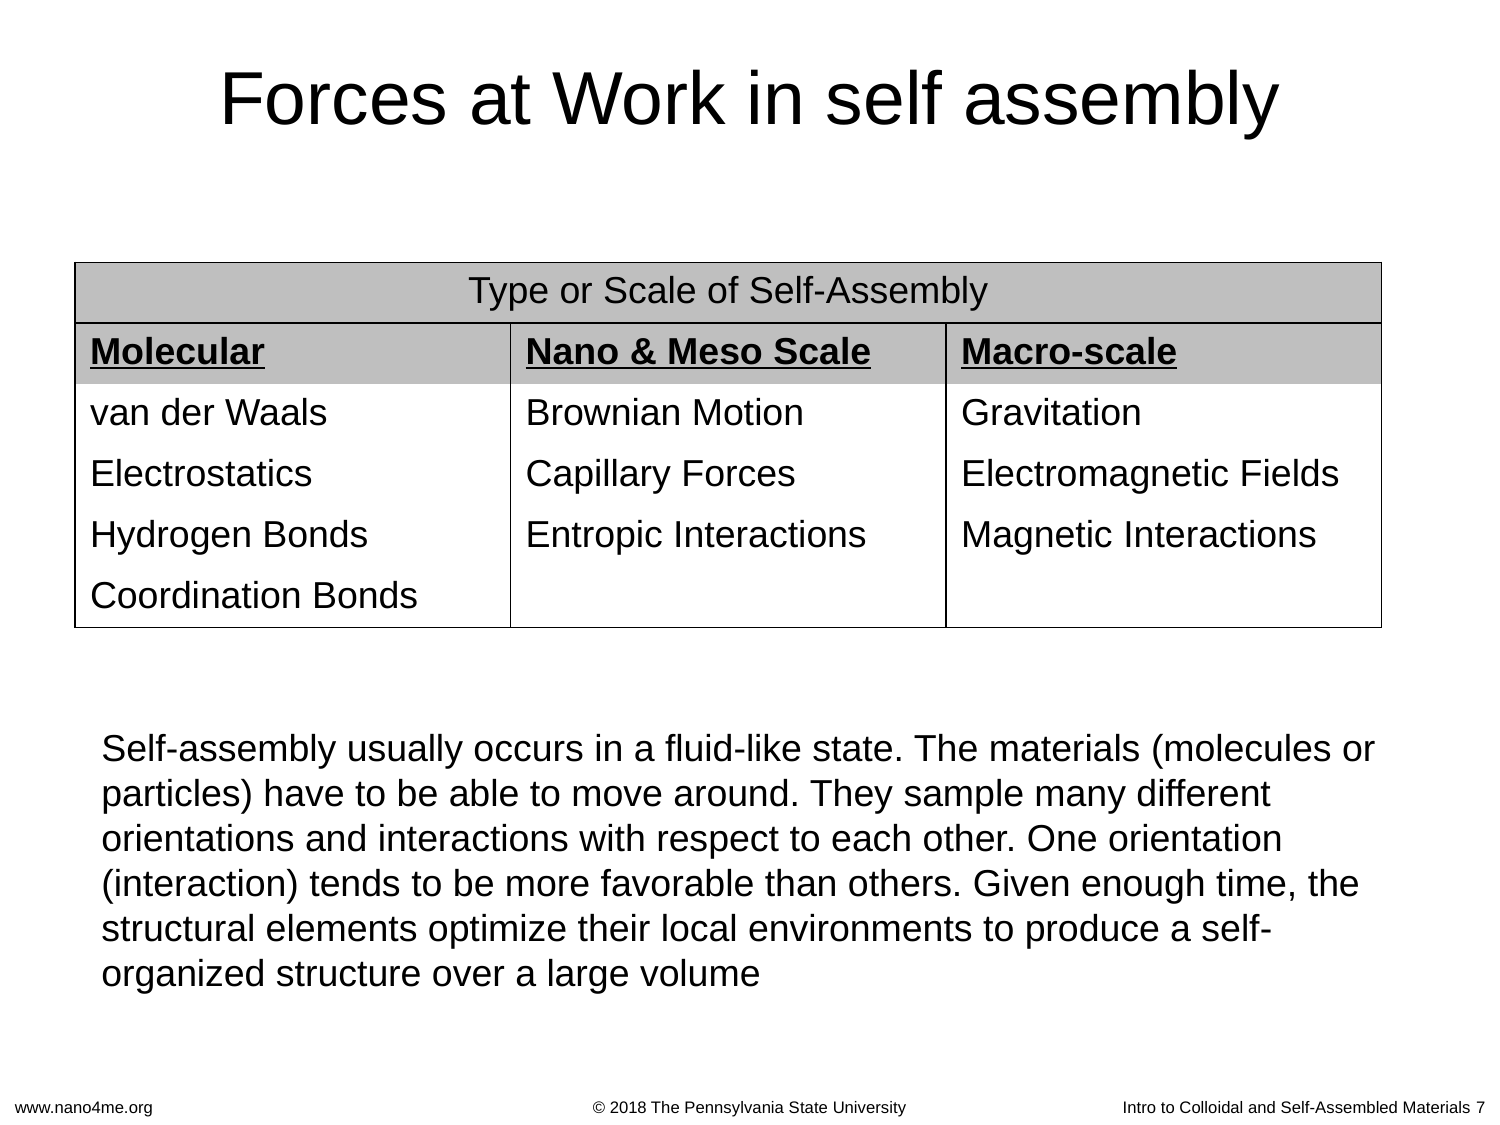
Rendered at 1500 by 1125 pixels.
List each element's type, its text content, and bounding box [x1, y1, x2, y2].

table_header Type or Scale of Self-Assembly [76, 263, 1381, 322]
table_cell van der Waals [76, 384, 510, 445]
table_cell Electromagnetic Fields [947, 445, 1381, 506]
table_cell [511, 567, 945, 627]
table_cell Macro-scale [947, 324, 1381, 384]
title Forces at Work in self assembly [75, 0, 1425, 188]
table_cell Entropic Interactions [511, 506, 945, 567]
table_cell Nano & Meso Scale [511, 324, 945, 384]
table_cell Molecular [76, 324, 510, 384]
table_cell Magnetic Interactions [947, 506, 1381, 567]
table_cell Electrostatics [76, 445, 510, 506]
table_cell Coordination Bonds [76, 567, 510, 627]
table_cell [947, 567, 1381, 627]
table_cell Capillary Forces [511, 445, 945, 506]
text_box Self-assembly usually occurs in a fluid-like state. The materials (molecules or particles) have to be able to move around. They sample many different orientations and interactions with respect to each other. One orientation (interaction) tends to be more favorable than others. Given enough time, the structural elements optimize their local environments to produce a self-organized structure over a large volume [86, 716, 1445, 1001]
table_cell Hydrogen Bonds [76, 506, 510, 567]
table_cell Gravitation [947, 384, 1381, 445]
table_cell Brownian Motion [511, 384, 945, 445]
